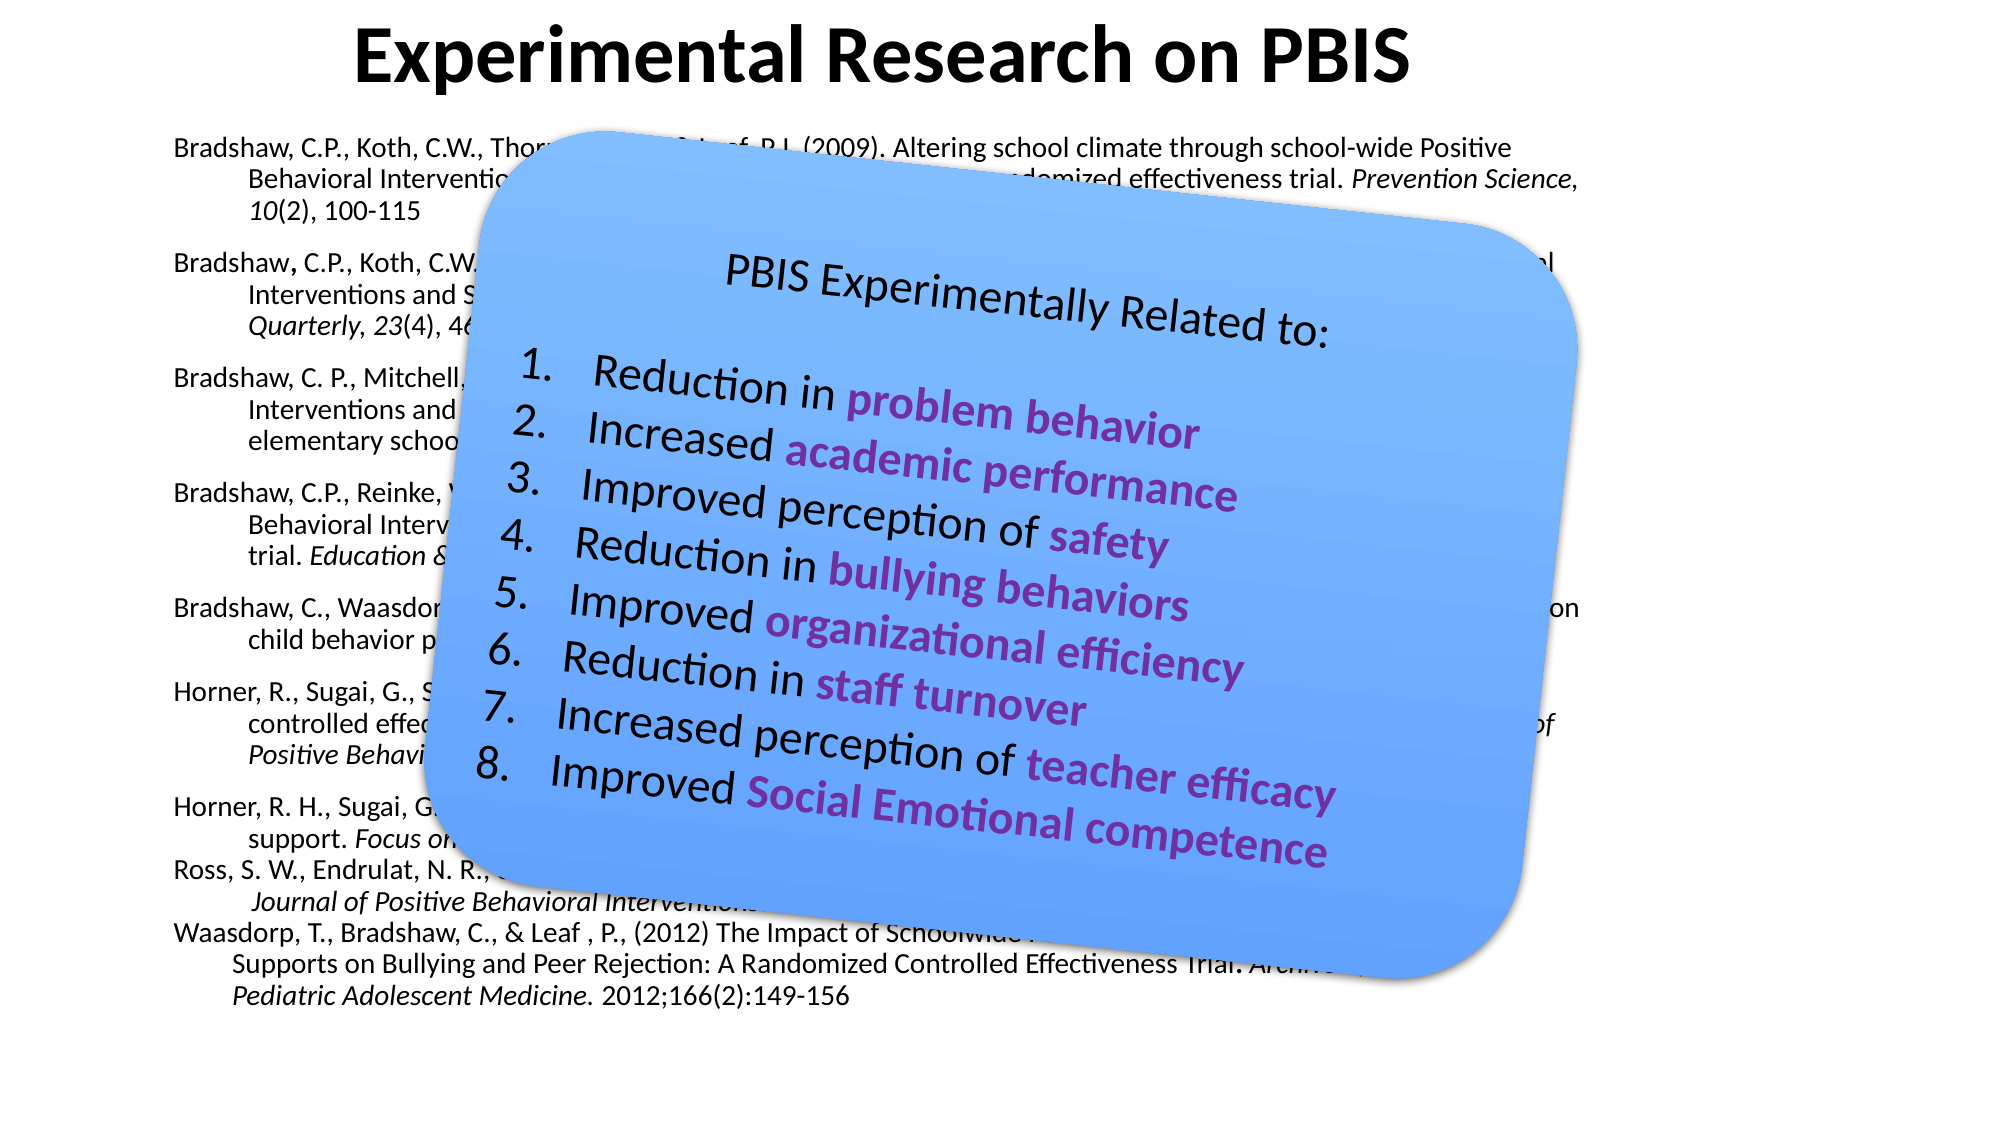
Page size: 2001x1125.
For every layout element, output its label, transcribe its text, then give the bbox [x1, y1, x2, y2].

list Bradshaw, C.P., Koth, C.W., Thornton, L.A., & Leaf, P.J. (2009). Altering school climate through school-wide Positive Behavioral Interventions and Supports: Findings from a group-randomized effectiveness trial. Prevention Science, 10(2), 100-115 Bradshaw, C.P., Koth, C.W., Bevans, K.B., Ialongo, N., & Leaf, P.J. (2008). The impact of school-wide Positive Behavioral Interventions and Supports (PBIS) on the organizational health of elementary schools. School Psychology Quarterly, 23(4), 462-473. Bradshaw, C. P., Mitchell, M. M., & Leaf, P. J. (2010). Examining the effects of School-Wide Positive Behavioral Interventions and Supports on student outcomes: Results from a randomized controlled effectiveness trial in elementary schools. Journal of Positive Behavior Interventions, 12, 133-148. Bradshaw, C.P., Reinke, W. M., Brown, L. D., Bevans, K.B., & Leaf, P.J. (2008). Implementation of school-wide Positive Behavioral Interventions and Supports (PBIS) in elementary schools: Observations from a randomized trial. Education & Treatment of Children, 31, 1-26. Bradshaw, C., Waasdorp, T., Leaf. P., (in press). Effects of School-wide positive behavioral interventions and supports on child behavior problems and adjustment. Pediatrics. Horner, R., Sugai, G., Smolkowski, K., Eber, L., Nakasato, J., Todd, A., & Esperanza, J., (2009). A randomized, wait-list controlled effectiveness trial assessing school-wide positive behavior support in elementary schools. Journal of Positive Behavior Interventions, 11, 133-145. Horner, R. H., Sugai, G., & Anderson, C. M. (2010). Examining the evidence base for school-wide positive behavior support. Focus on Exceptionality, 42(8), 1-14. Ross, S. W., Endrulat, N. R., & Horner, R. H. (2012). Adult outcomes of school-wide positive behavior support. Journal of Positive Behavioral Interventions. 14(2) 118-128. Waasdorp, T., Bradshaw, C., & Leaf , P., (2012) The Impact of Schoolwide Positive Behavioral Interventions and Supports on Bullying and Peer Rejection: A Randomized Controlled Effectiveness Trial. Archive of Pediatric Adolescent Medicine. 2012;166(2):149-156 [158, 125, 1614, 1067]
title Experimental Research on PBIS [338, 12, 1614, 100]
text_box PBIS Experimentally Related to: Reduction in problem behavior Increased academic performance Improved perception of safety Reduction in bullying behaviors Improved organizational efficiency Reduction in staff turnover Increased perception of teacher efficacy Improved Social Emotional competence [424, 131, 1578, 979]
